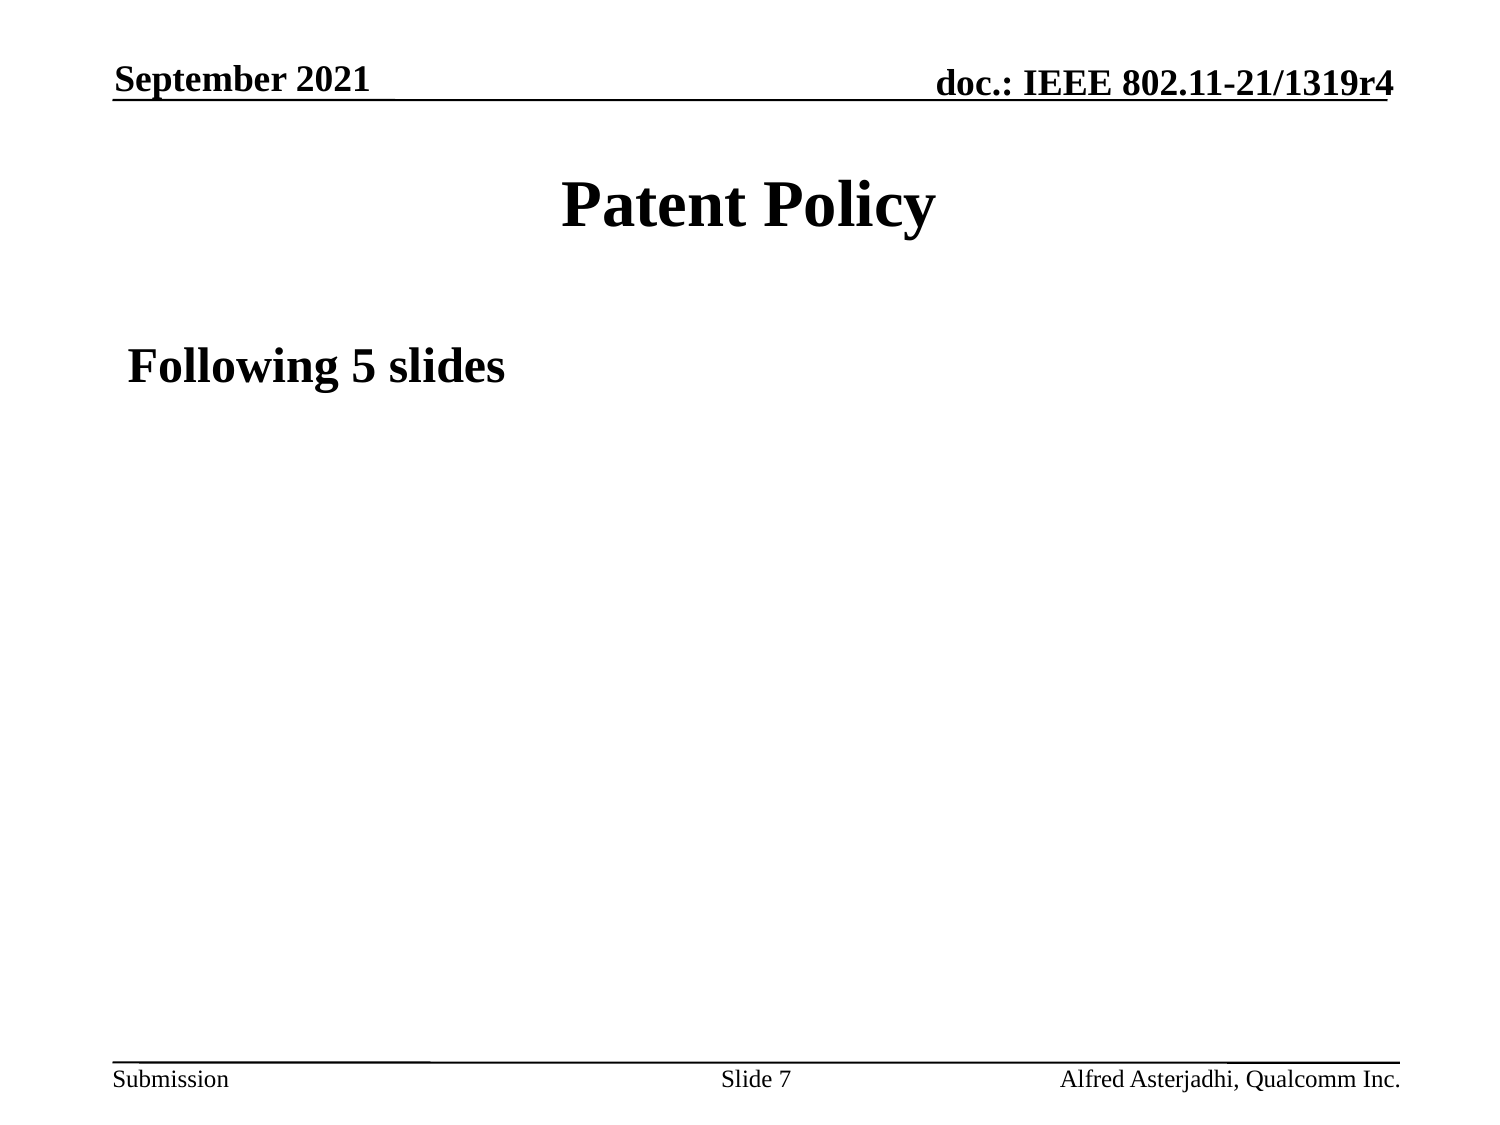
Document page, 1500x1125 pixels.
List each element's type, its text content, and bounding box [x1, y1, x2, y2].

title Patent Policy [112, 112, 1388, 288]
footer Alfred Asterjadhi, Qualcomm Inc. [878, 1061, 1402, 1093]
list Following 5 slides [112, 324, 1388, 1000]
slide_number Slide 7 [712, 1061, 800, 1123]
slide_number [114, 54, 493, 100]
